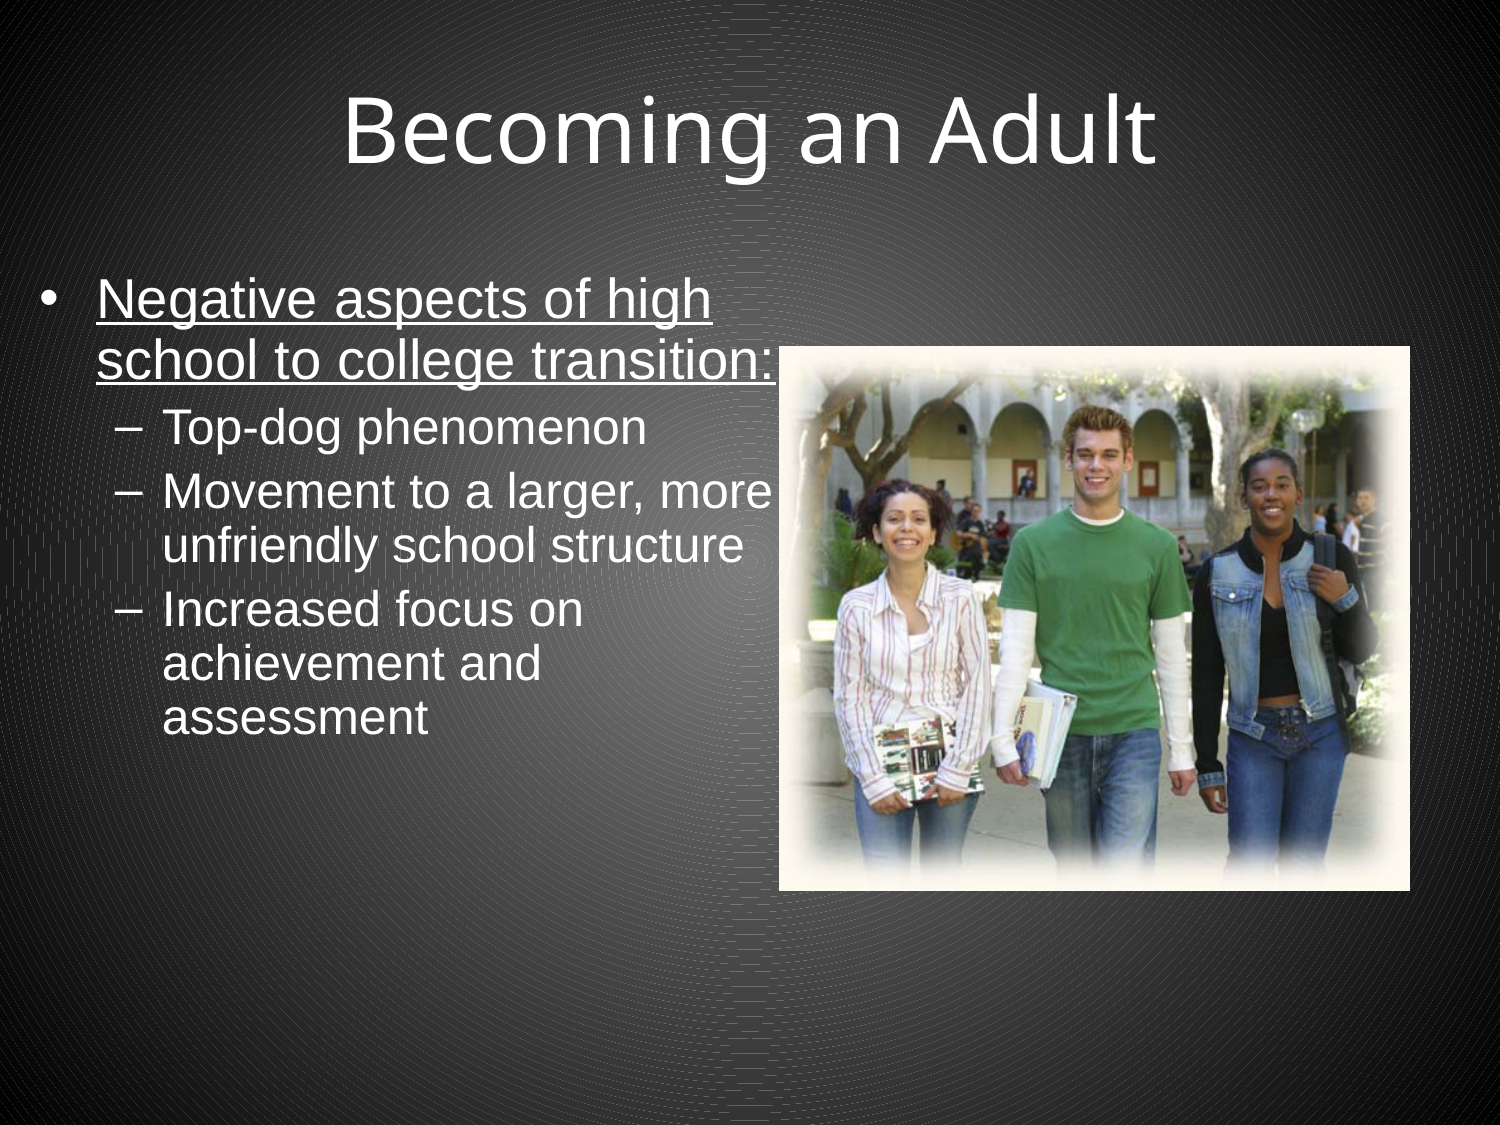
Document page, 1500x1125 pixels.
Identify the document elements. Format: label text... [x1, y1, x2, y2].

list Negative aspects of high school to college transition: Top-dog phenomenon Movement to a larger, more unfriendly school structure Increased focus on achievement and assessment [24, 262, 800, 1038]
title Becoming an Adult [90, 17, 1410, 237]
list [782, 349, 1409, 890]
